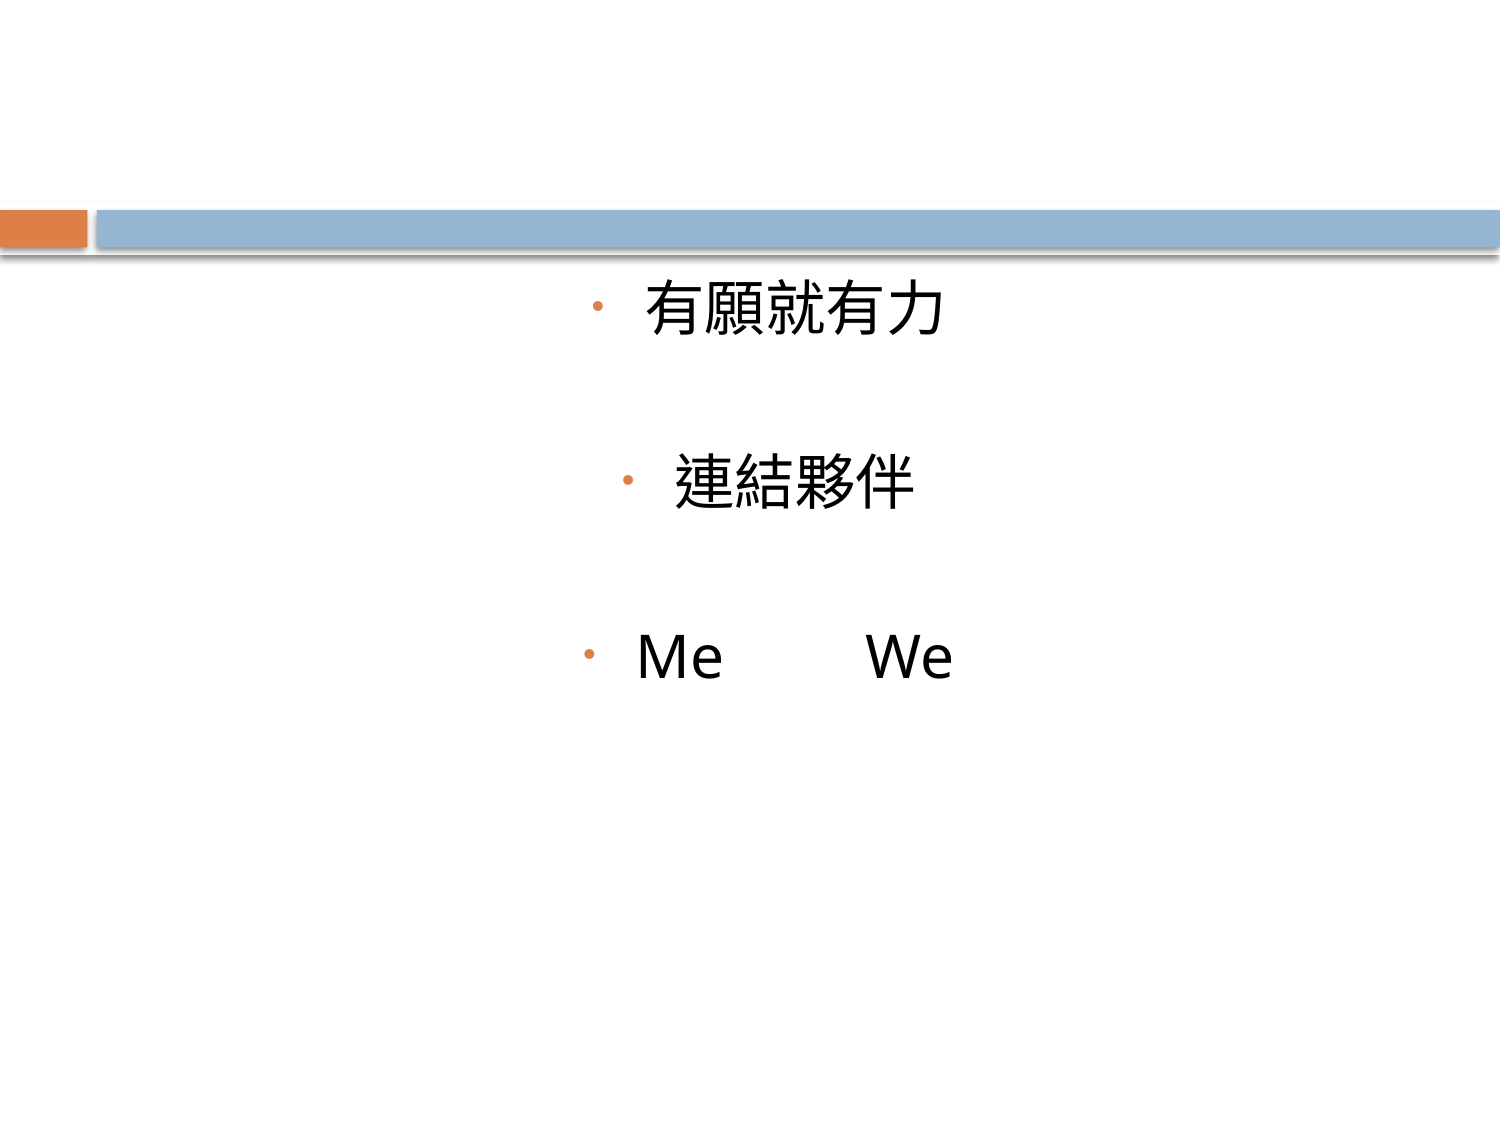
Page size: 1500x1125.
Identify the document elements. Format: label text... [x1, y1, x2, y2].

list 有願就有力 連結夥伴 Me We [100, 262, 1438, 1000]
